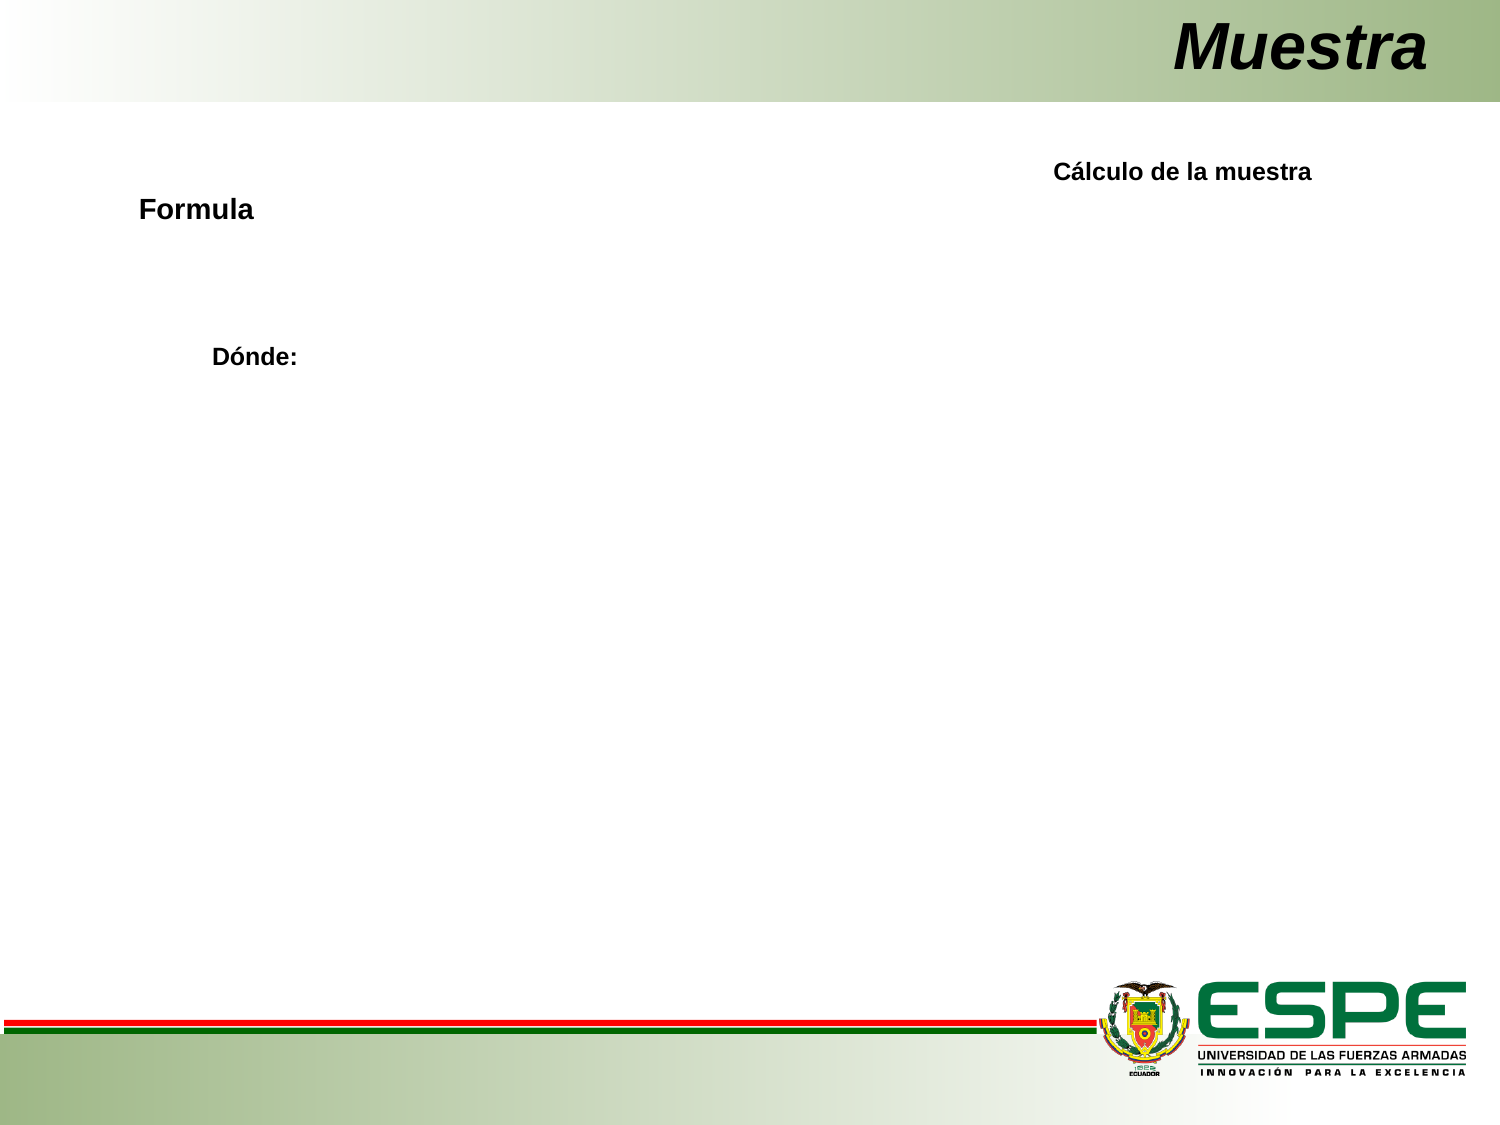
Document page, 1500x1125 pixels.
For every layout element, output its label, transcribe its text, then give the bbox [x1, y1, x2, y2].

picture [1099, 981, 1466, 1076]
title Muestra [112, 0, 1463, 183]
